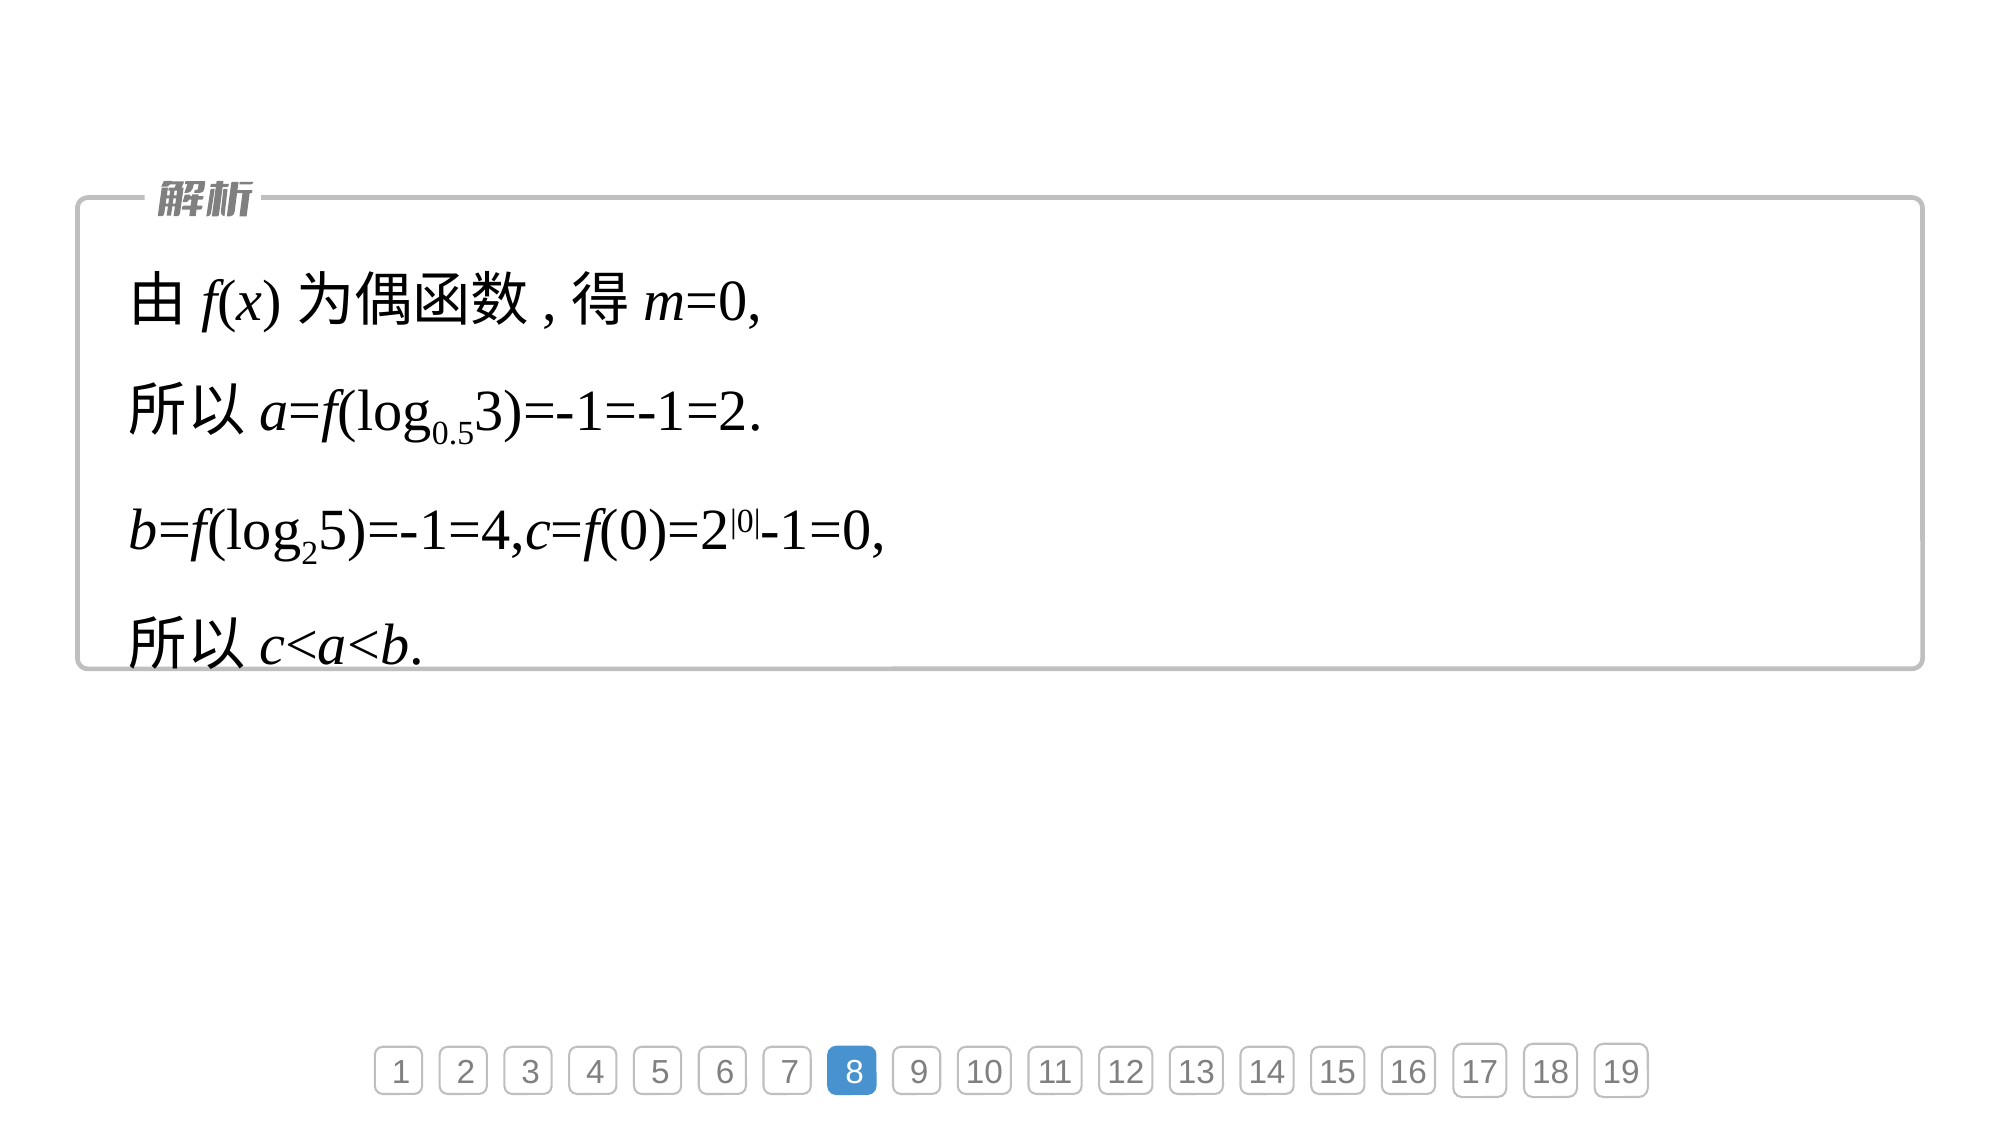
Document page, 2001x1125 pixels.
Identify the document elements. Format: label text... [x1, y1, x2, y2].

text_box 19 [1593, 1042, 1649, 1099]
text_box 16 [1380, 1045, 1437, 1096]
text_box 15 [1310, 1045, 1366, 1096]
text_box 8 [827, 1045, 877, 1096]
text_box 3 [503, 1045, 553, 1096]
text_box 1 [373, 1045, 424, 1096]
text_box 13 [1168, 1045, 1225, 1096]
text_box 11 [1027, 1045, 1083, 1096]
text_box 12 [1098, 1045, 1154, 1096]
text_box 4 [568, 1045, 618, 1096]
text_box 18 [1522, 1042, 1579, 1099]
text_box 6 [697, 1045, 748, 1096]
text_box 5 [632, 1045, 683, 1096]
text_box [77, 178, 1923, 669]
text_box 14 [1239, 1045, 1295, 1096]
text_box 10 [956, 1045, 1012, 1096]
text_box 17 [1452, 1042, 1508, 1099]
text_box 7 [762, 1045, 812, 1096]
text_box 9 [891, 1045, 942, 1096]
text_box 2 [438, 1045, 488, 1096]
